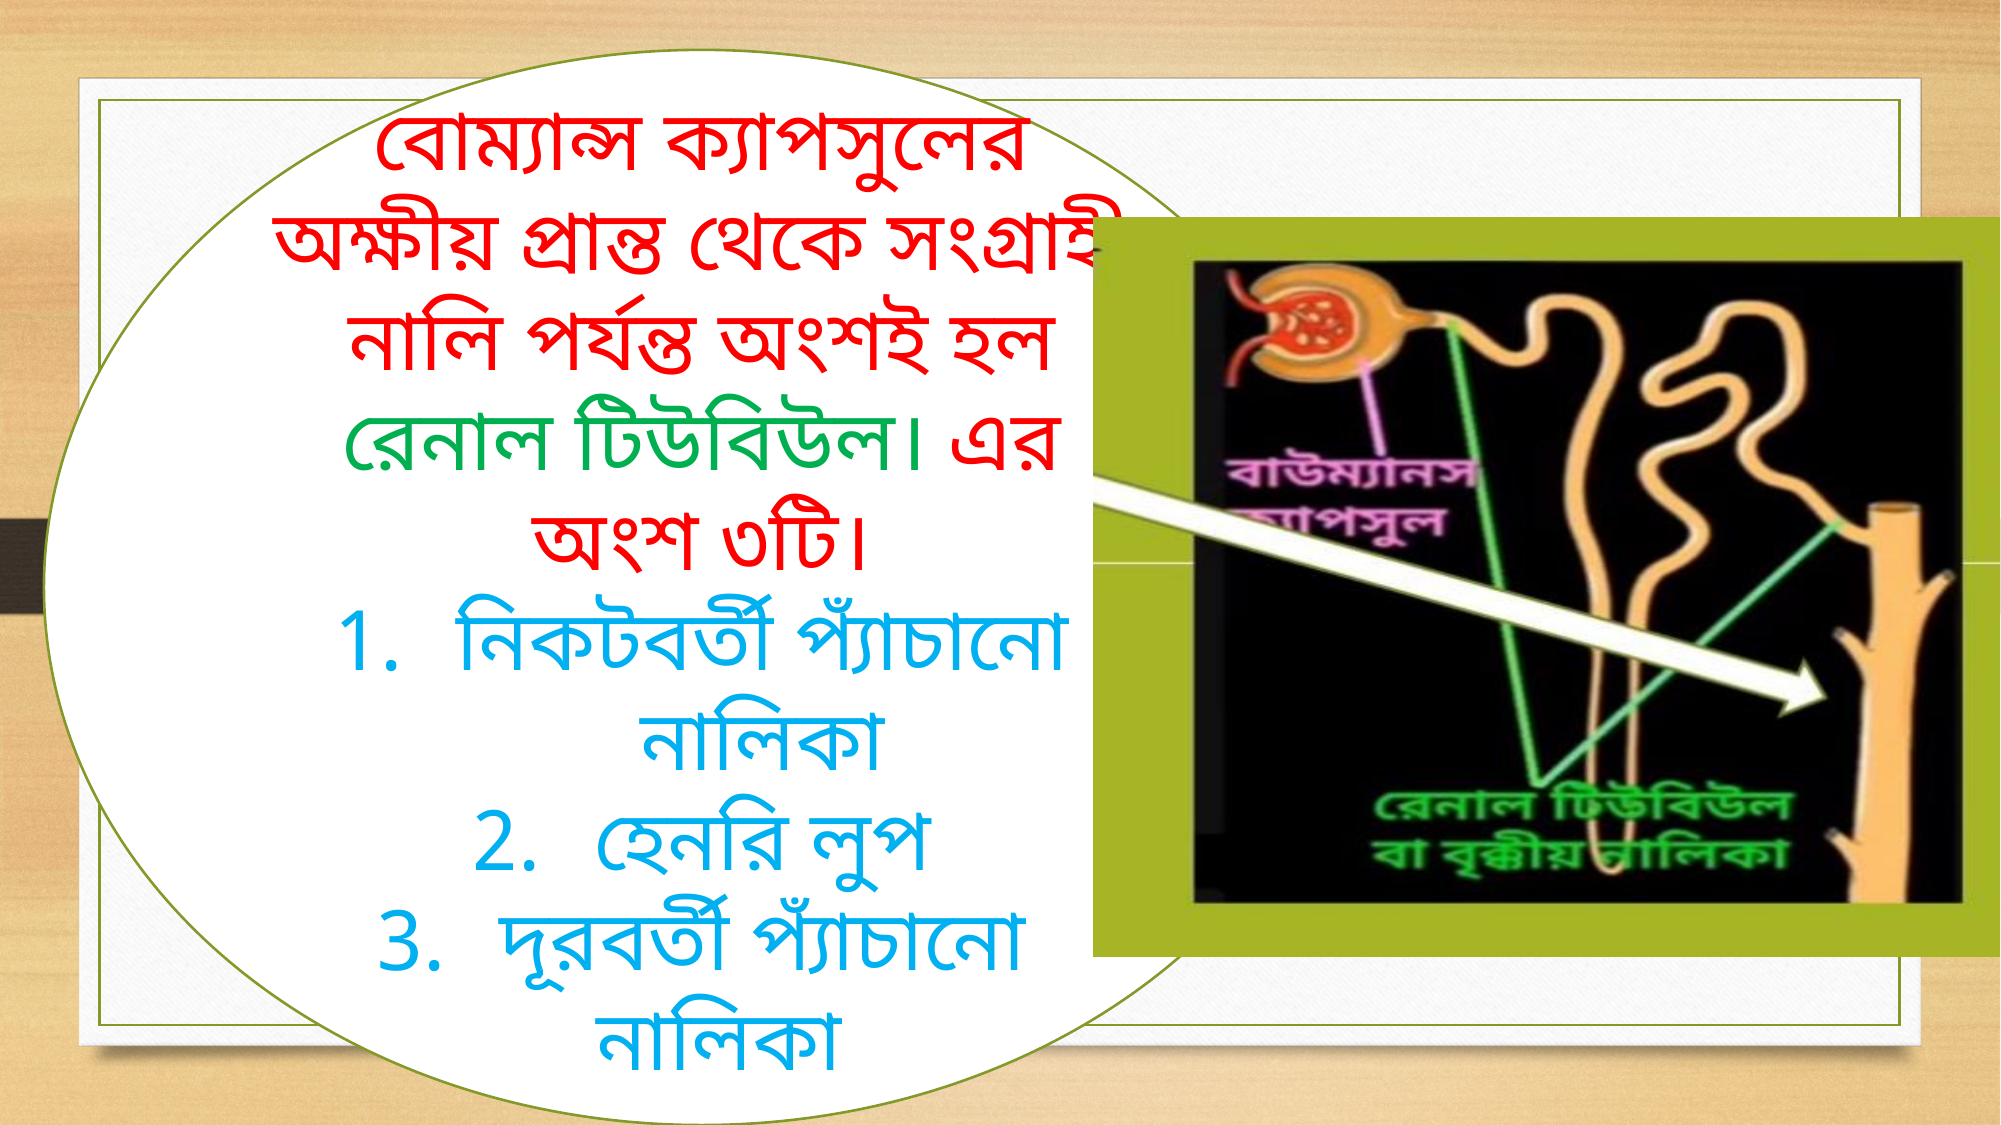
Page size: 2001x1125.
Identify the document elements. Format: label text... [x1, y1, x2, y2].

picture [101, 811, 313, 1024]
picture [101, 101, 415, 363]
text_box বোম্যান্স ক্যাপসুলের অক্ষীয় প্রান্ত থেকে সংগ্রাহী নালি পর্যন্ত অংশই হল রেনাল টিউবিউল। এর অংশ ৩টি। নিকটবর্তী প্যাঁচানো নালিকা হেনরি লুপ দূরবর্তী প্যাঁচানো নালিকা [42, 48, 1181, 1125]
picture [0, 0, 2001, 1125]
